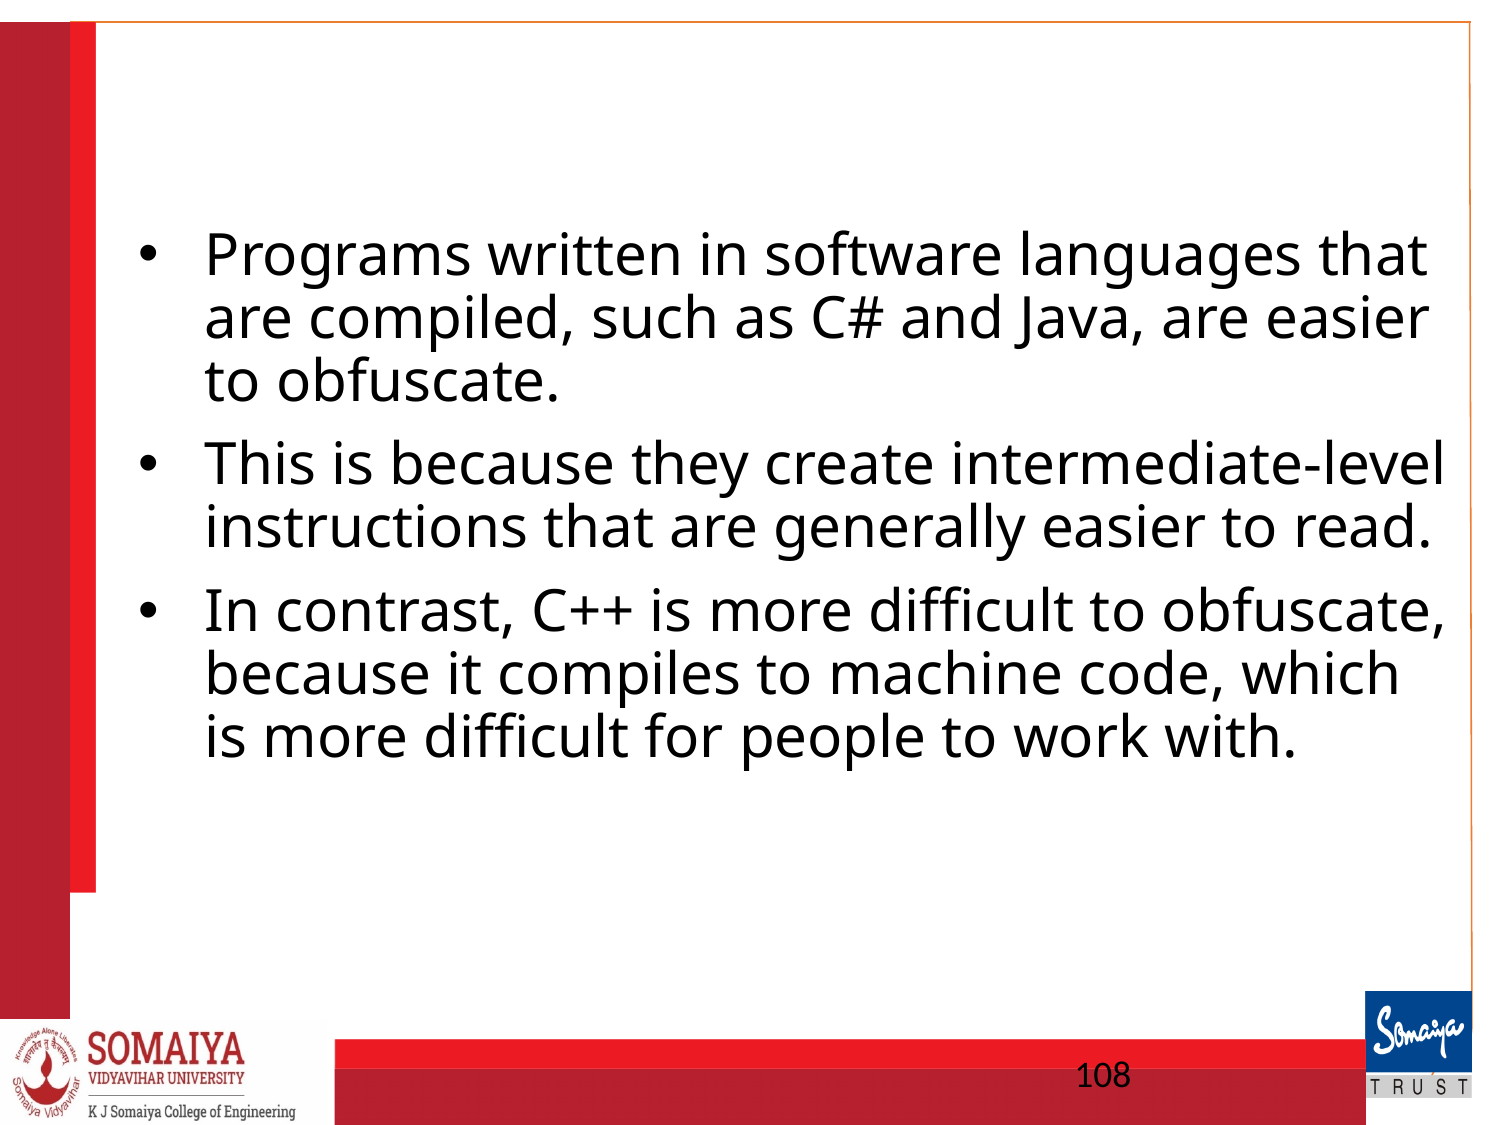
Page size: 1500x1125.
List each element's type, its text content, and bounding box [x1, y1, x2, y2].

picture [1365, 991, 1472, 1098]
slide_number 108 [1059, 1042, 1397, 1103]
list Programs written in software languages that are compiled, such as C# and Java, are easier to obfuscate. This is because they create intermediate-level instructions that are generally easier to read. In contrast, C++ is more difficult to obfuscate, because it compiles to machine code, which is more difficult for people to work with. [114, 217, 1465, 960]
picture [0, 22, 327, 1125]
picture [335, 1040, 1365, 1125]
